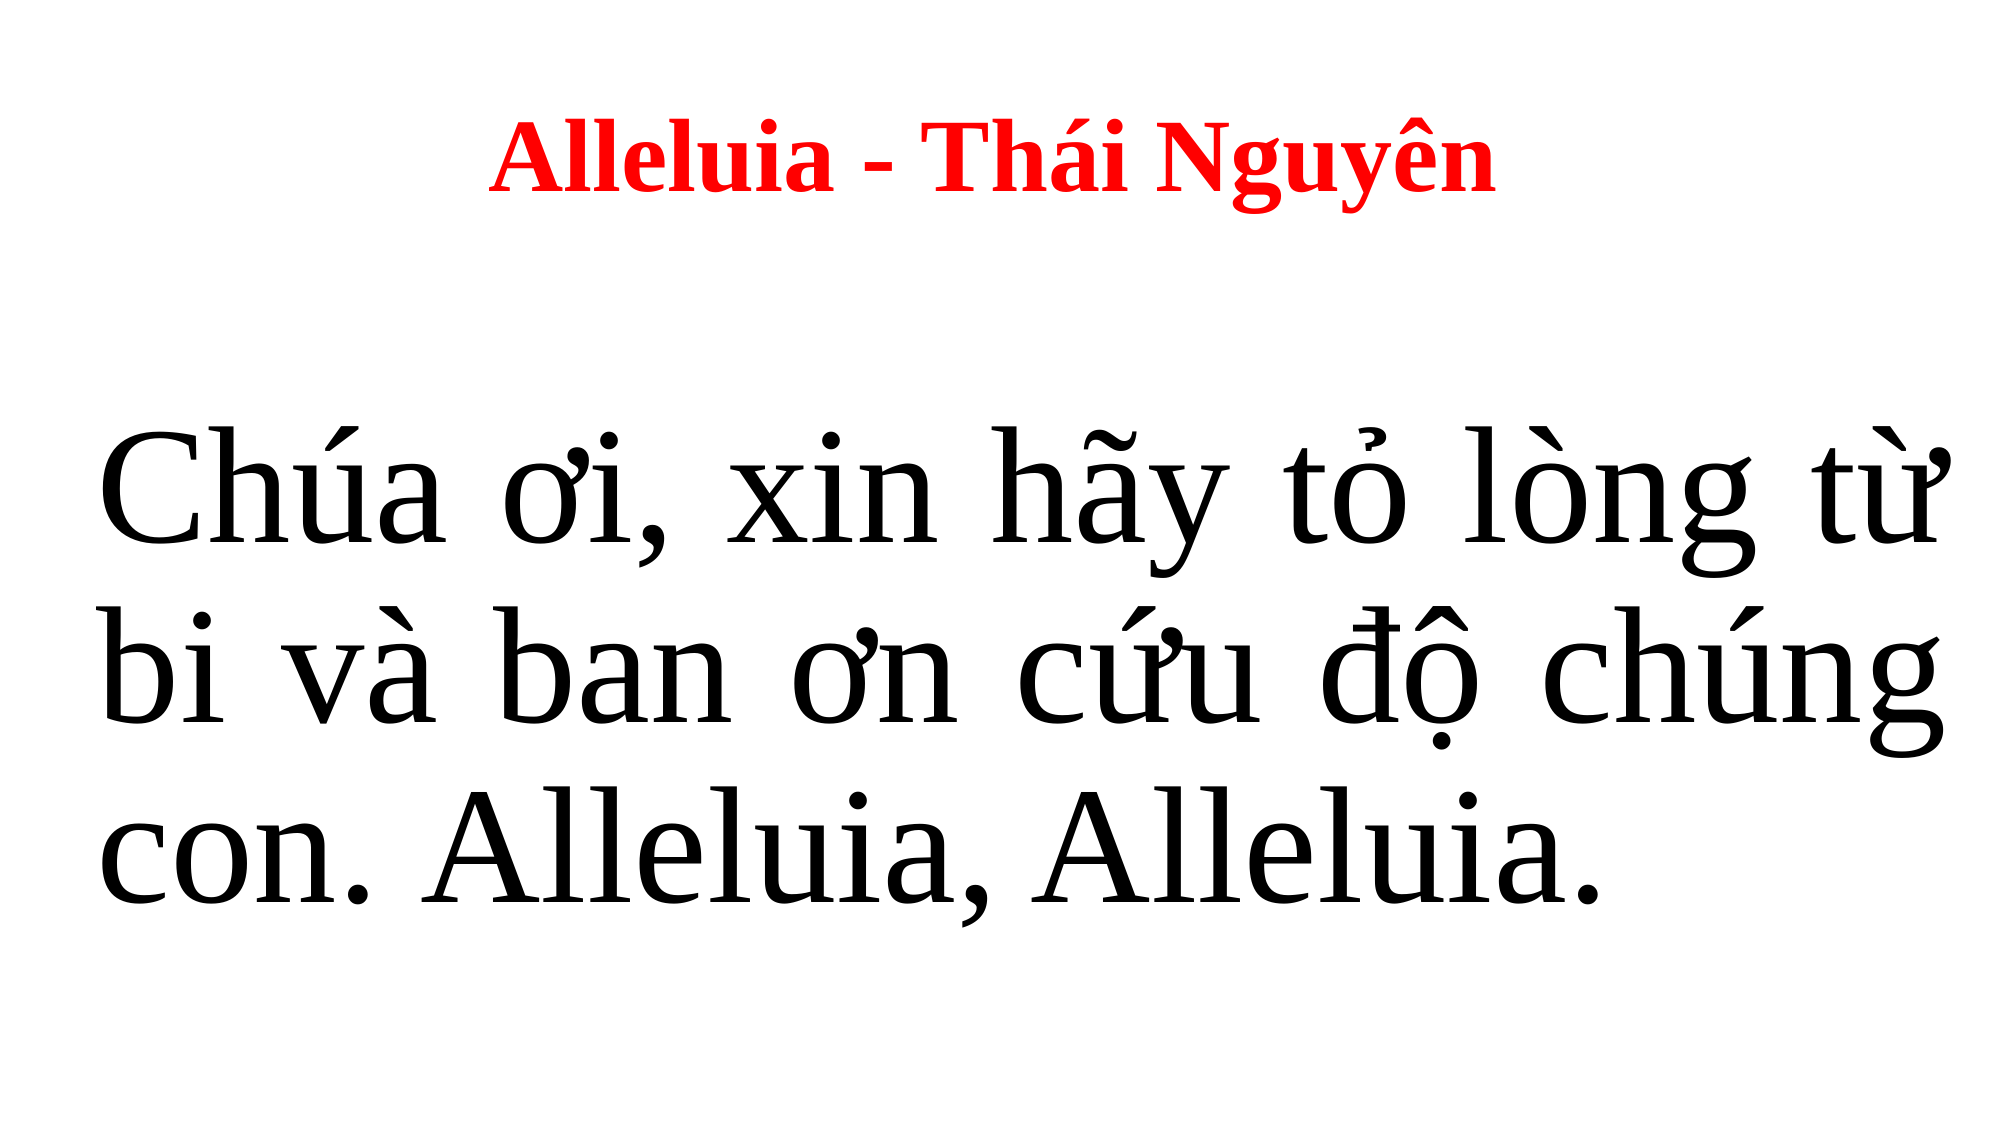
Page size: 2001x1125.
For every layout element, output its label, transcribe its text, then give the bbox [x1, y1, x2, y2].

title Alleluia - Thái Nguyên [130, 49, 1856, 267]
list Chúa ơi, xin hãy tỏ lòng từ bi và ban ơn cứu độ chúng con. Alleluia, Alleluia. [81, 300, 1966, 1125]
